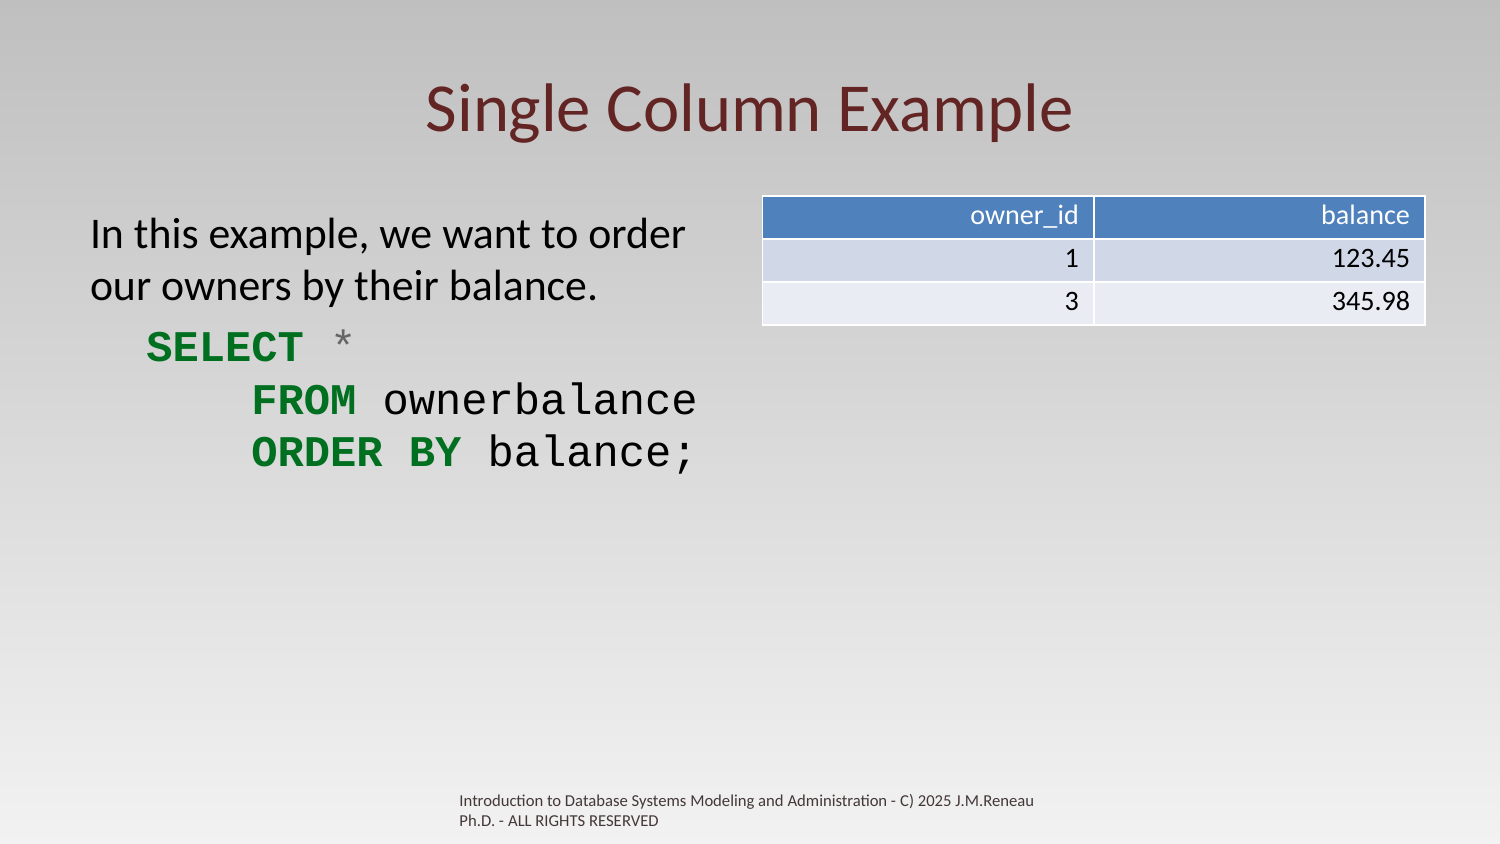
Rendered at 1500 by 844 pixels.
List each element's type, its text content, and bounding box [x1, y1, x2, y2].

table_cell 1 [763, 240, 1093, 281]
table_header owner_id [763, 197, 1093, 238]
list In this example, we want to order our owners by their balance. SELECT * FROM ownerbalance ORDER BY balance; [75, 196, 738, 754]
table_cell 345.98 [1095, 283, 1424, 324]
title Single Column Example [75, 33, 1425, 175]
table_cell 123.45 [1095, 240, 1424, 281]
table_header balance [1095, 197, 1424, 238]
table_cell 3 [763, 283, 1093, 324]
footer Introduction to Database Systems Modeling and Administration - C) 2025 J.M.Reneau Ph.D. - ALL RIGHTS RESERVED [444, 782, 1055, 827]
